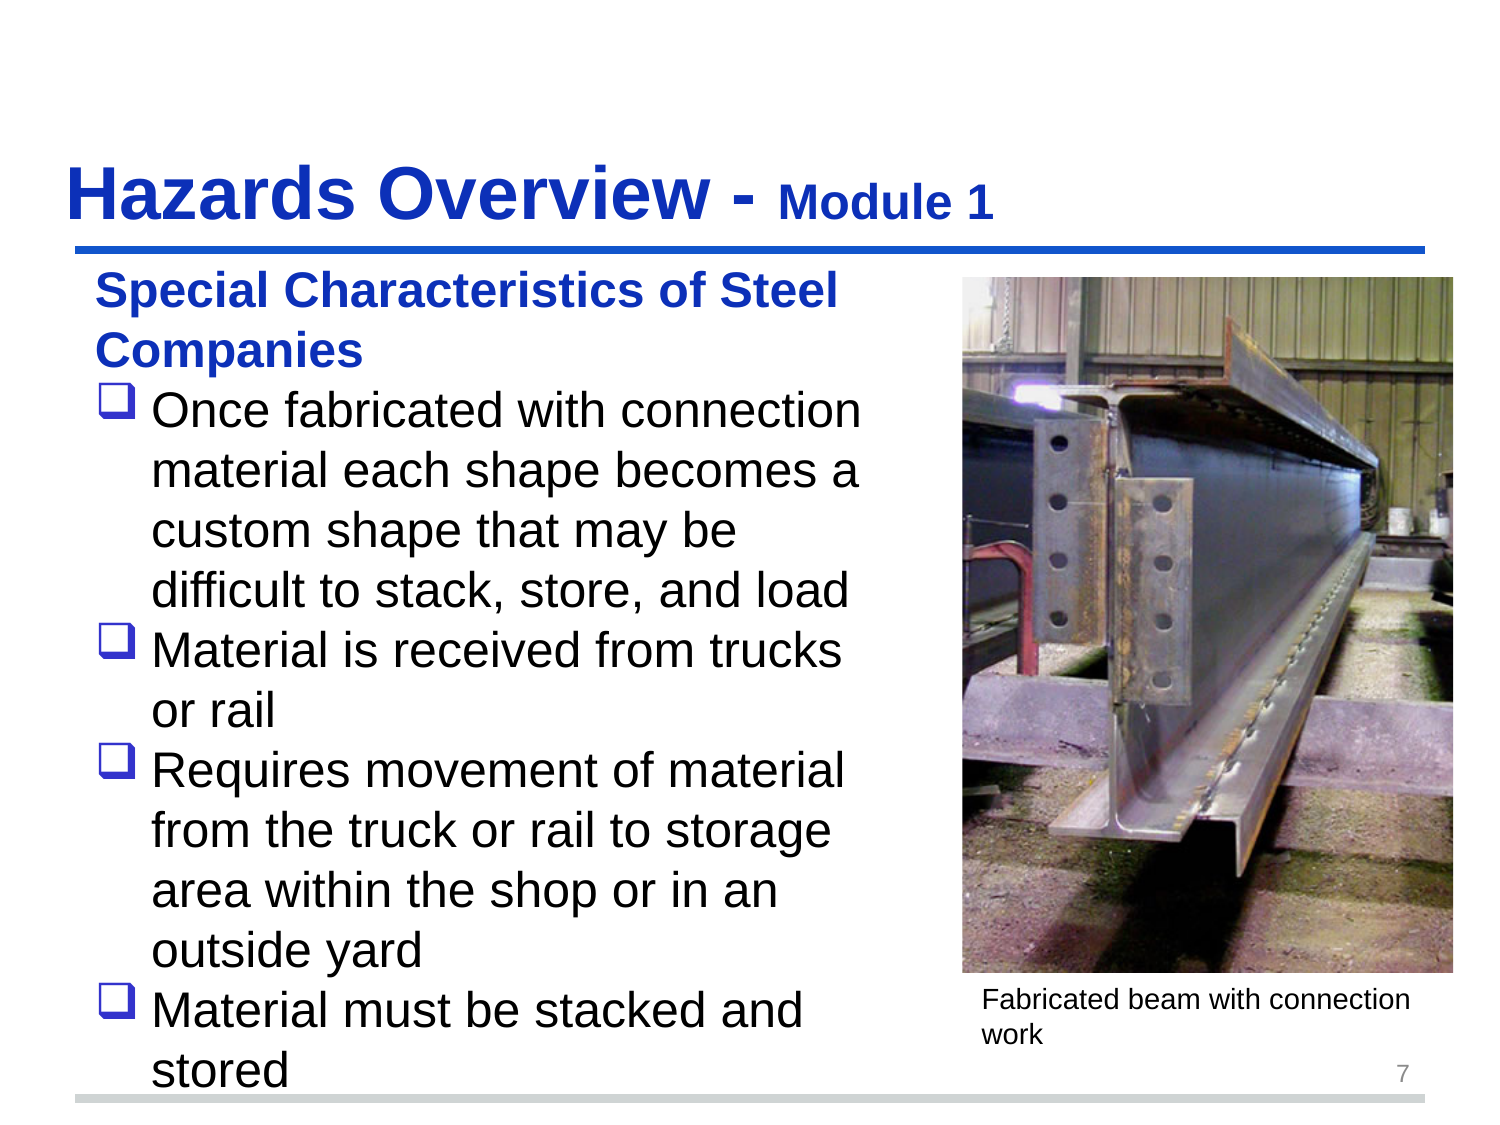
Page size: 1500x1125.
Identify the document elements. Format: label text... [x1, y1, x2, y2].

title Hazards Overview - Module 1 [50, 62, 1400, 250]
list Special Characteristics of Steel Companies Once fabricated with connection material each shape becomes a custom shape that may be difficult to stack, store, and load Material is received from trucks or rail Requires movement of material from the truck or rail to storage area within the shop or in an outside yard Material must be stacked and stored [79, 242, 888, 983]
text_box Fabricated beam with connection work [966, 981, 1427, 1103]
footer [512, 1042, 966, 1103]
picture [962, 277, 1454, 973]
